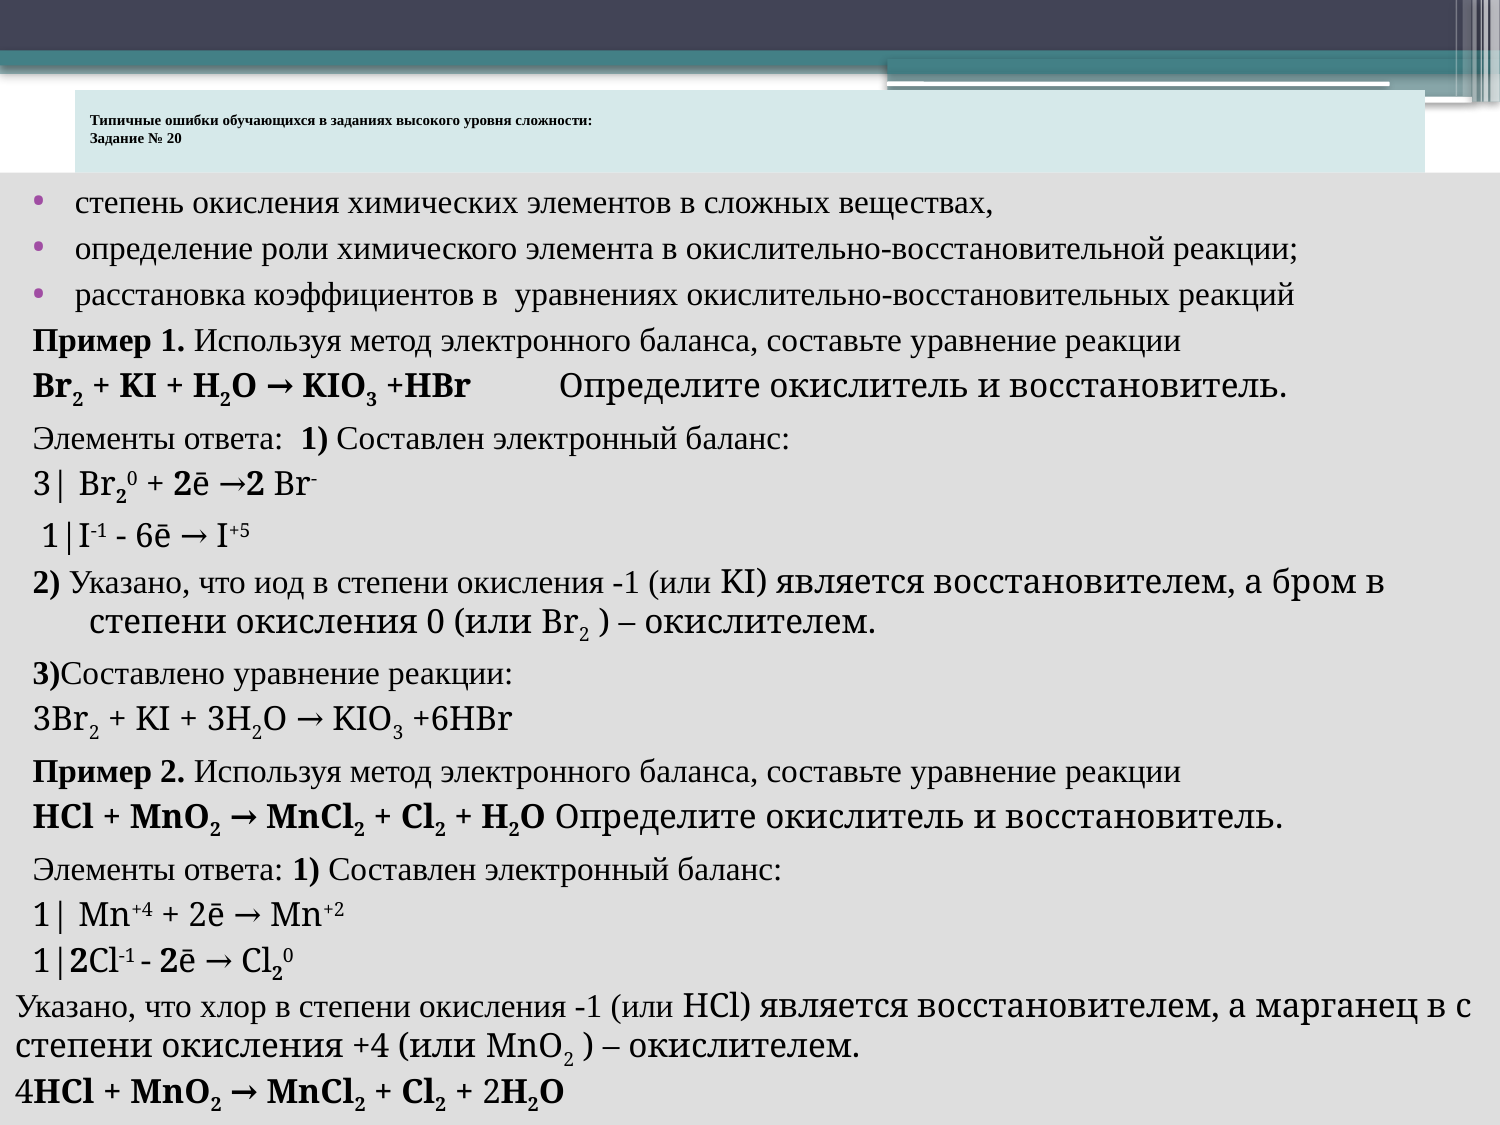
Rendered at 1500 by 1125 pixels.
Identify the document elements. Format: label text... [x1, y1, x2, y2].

list степень окисления химических элементов в сложных веществах, определение роли химического элемента в окислительно-восстановительной реакции; расстановка коэффициентов в уравнениях окислительно-восстановительных реакций Пример 1. Используя метод электронного баланса, составьте уравнение реакции Br2 + KI + H2O → KIO3 +HBr Определите окислитель и восстановитель. Элементы ответа: 1) Составлен электронный баланс: 3| Br20 + 2ē →2 Br- 1|I-1 - 6ē → I+5 2) Указано, что иод в степени окисления -1 (или KI) является восстановителем, а бром в степени окисления 0 (или Br2 ) – окислителем. 3)Составлено уравнение реакции: 3Br2 + KI + 3H2O → KIO3 +6HBr Пример 2. Используя метод электронного баланса, составьте уравнение реакции HCl + MnO2 → MnCl2 + Cl2 + H2O Определите окислитель и восстановитель. Элементы ответа: 1) Составлен электронный баланс: 1| Mn+4 + 2ē → Mn+2 1|2Cl-1 - 2ē → Cl20 Указано, что хлор в степени окисления -1 (или HCl) является восстановителем, а марганец в с степени окисления +4 (или MnO2 ) – окислителем. 4HCl + MnO2 → MnCl2 + Cl2 + 2H2O [0, 172, 1500, 1125]
title Типичные ошибки обучающихся в заданиях высокого уровня сложности: Задание № 20 [75, 90, 1425, 172]
